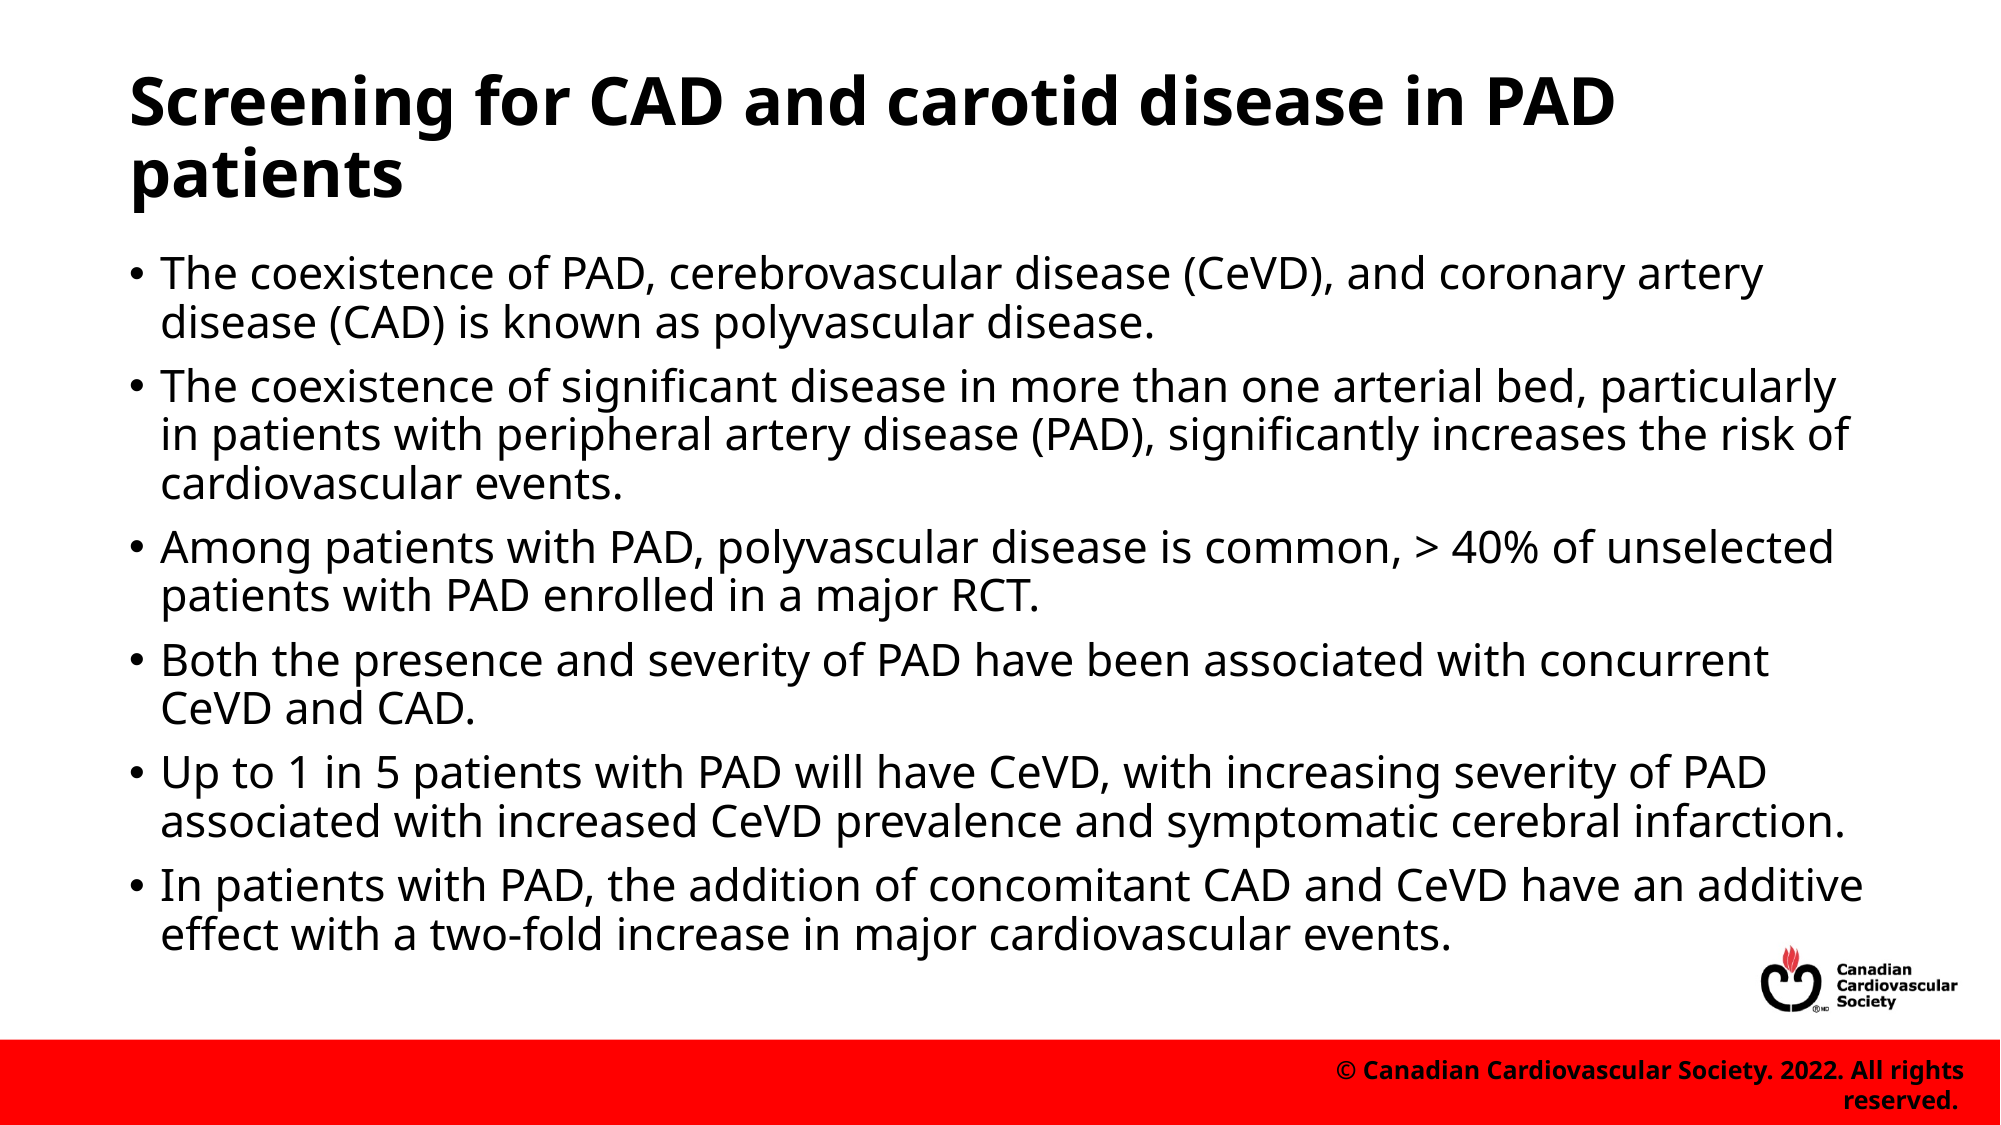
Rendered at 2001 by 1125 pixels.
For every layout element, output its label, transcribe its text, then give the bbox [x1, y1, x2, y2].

picture [1744, 931, 1979, 1035]
list The coexistence of PAD, cerebrovascular disease (CeVD), and coronary artery disease (CAD) is known as polyvascular disease. The coexistence of significant disease in more than one arterial bed, particularly in patients with peripheral artery disease (PAD), significantly increases the risk of cardiovascular events. Among patients with PAD, polyvascular disease is common, > 40% of unselected patients with PAD enrolled in a major RCT. Both the presence and severity of PAD have been associated with concurrent CeVD and CAD. Up to 1 in 5 patients with PAD will have CeVD, with increasing severity of PAD associated with increased CeVD prevalence and symptomatic cerebral infarction. In patients with PAD, the addition of concomitant CAD and CeVD have an additive effect with a two-fold increase in major cardiovascular events. [114, 243, 1886, 1014]
title Screening for CAD and carotid disease in PAD patients [114, 59, 1886, 220]
